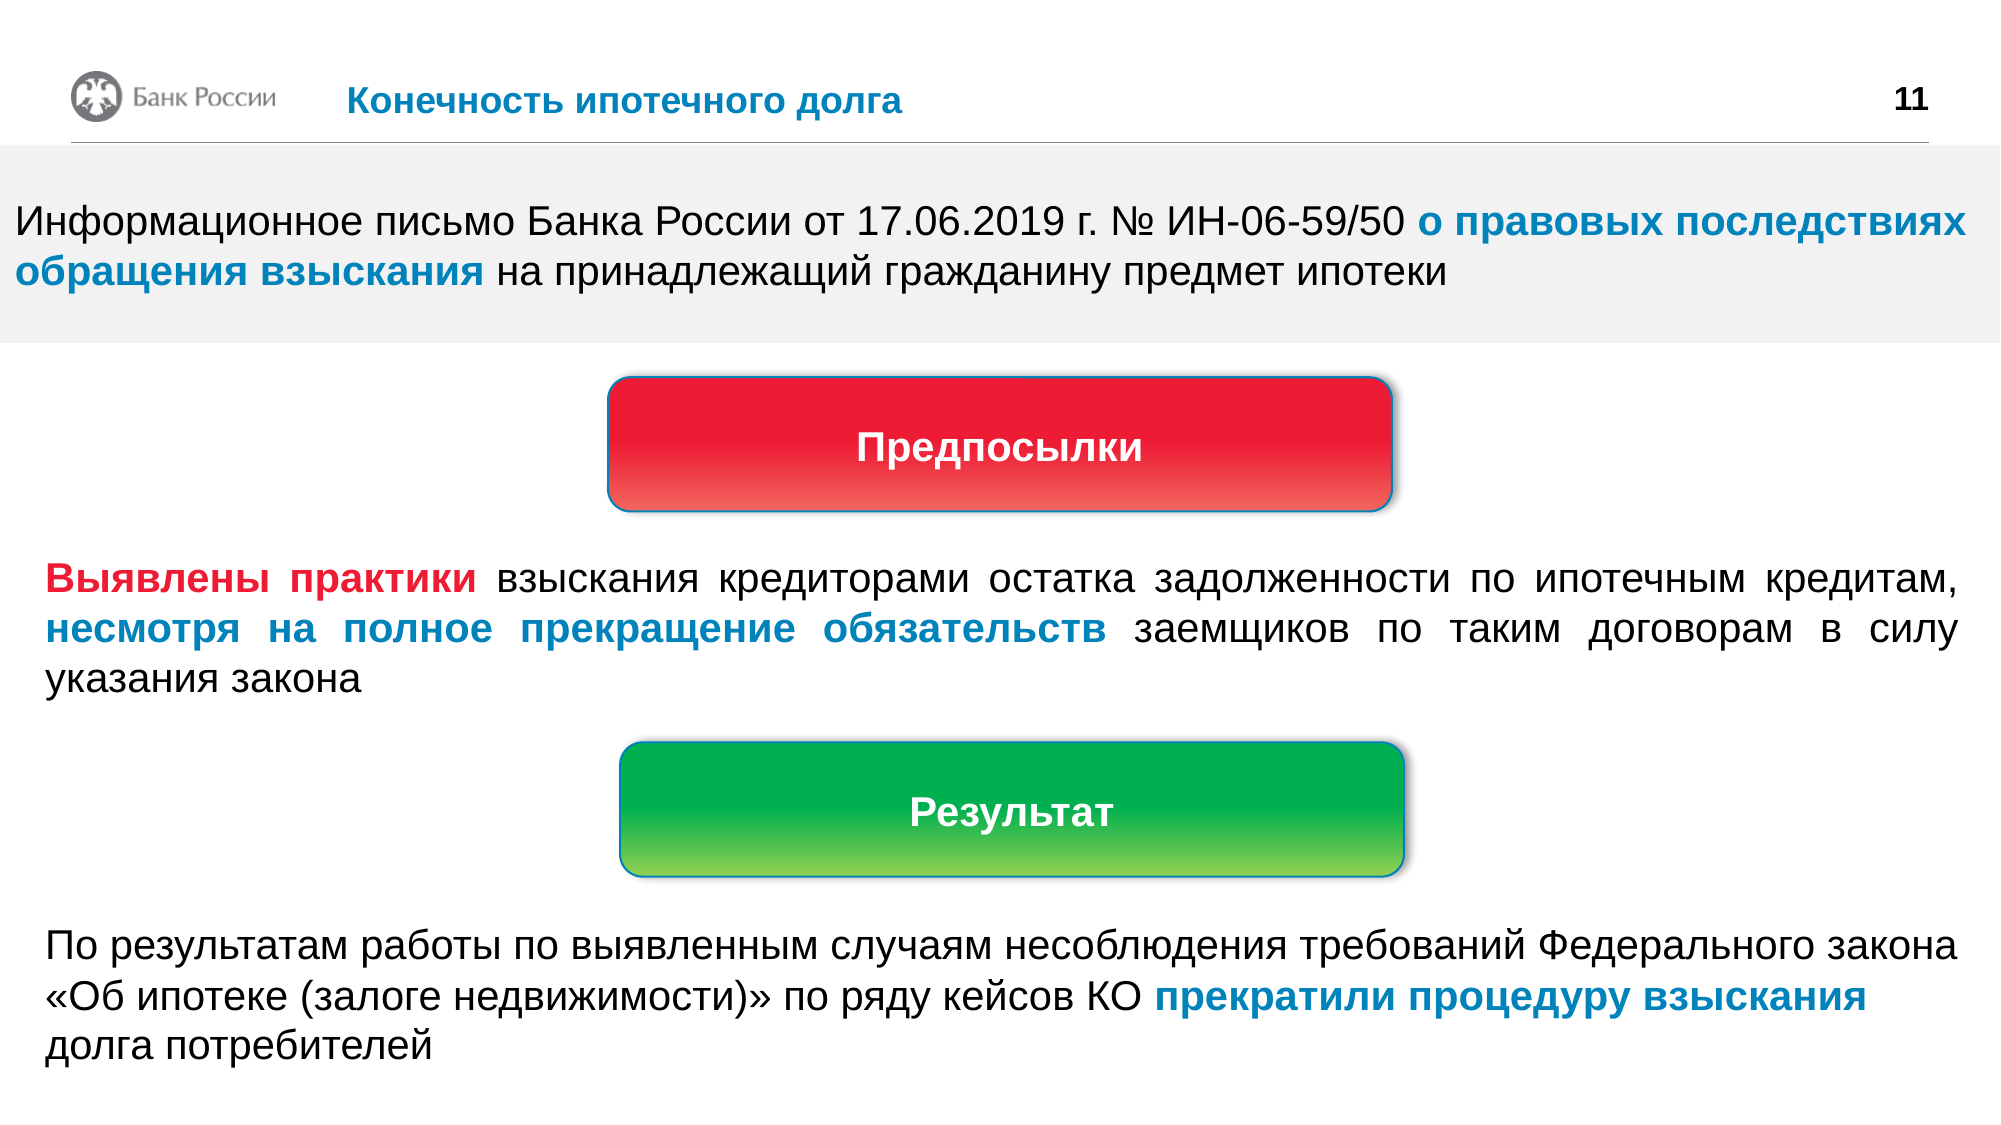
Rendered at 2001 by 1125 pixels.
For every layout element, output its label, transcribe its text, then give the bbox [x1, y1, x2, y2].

text_box Конечность ипотечного долга [331, 68, 1717, 122]
text_box Выявлены практики взыскания кредиторами остатка задолженности по ипотечным кредитам, несмотря на полное прекращение обязательств заемщиков по таким договорам в силу указания закона [30, 543, 1974, 709]
text_box Результат [619, 741, 1406, 878]
slide_number 11 [1806, 70, 1929, 124]
text_box По результатам работы по выявленным случаям несоблюдения требований Федерального закона «Об ипотеке (залоге недвижимости)» по ряду кейсов КО прекратили процедуру взыскания долга потребителей [30, 910, 1994, 1076]
text_box Предпосылки [606, 376, 1393, 513]
picture [71, 71, 275, 122]
text_box Информационное письмо Банка России от 17.06.2019 г. № ИН-06-59/50 о правовых последствиях обращения взыскания на принадлежащий гражданину предмет ипотеки [0, 144, 2000, 344]
